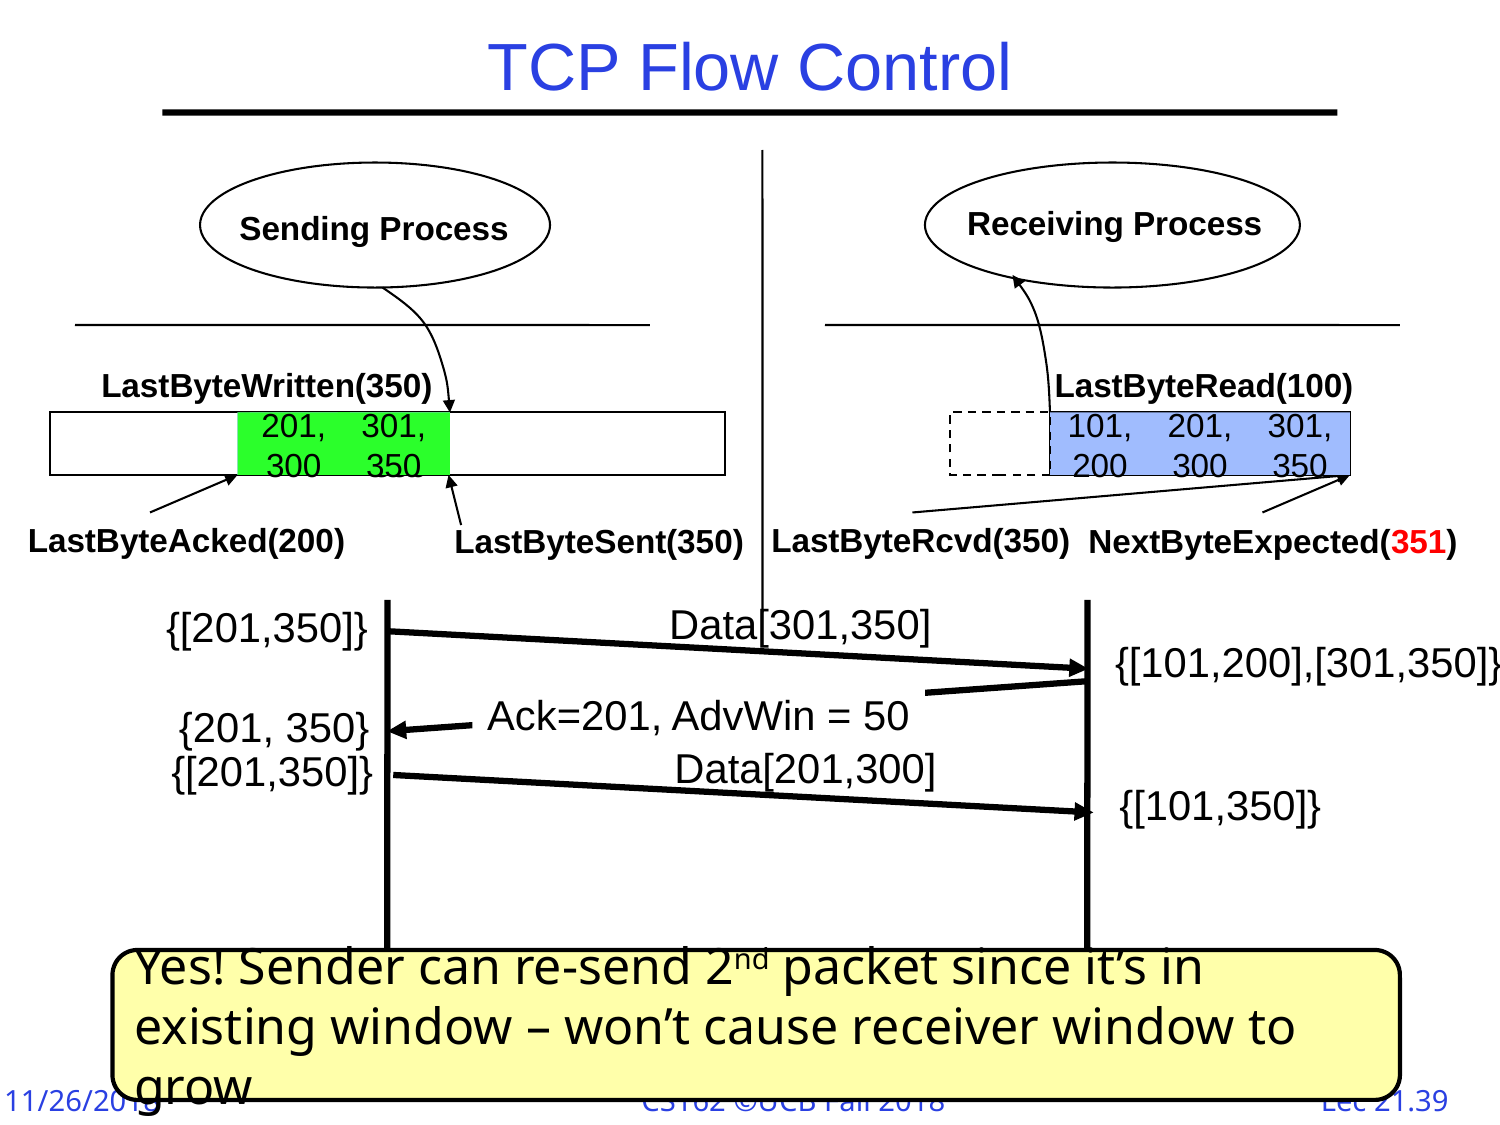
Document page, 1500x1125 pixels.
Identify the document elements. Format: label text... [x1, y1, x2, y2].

text_box 301, 350 [1250, 412, 1350, 473]
text_box LastByteRead(100) [1046, 357, 1369, 412]
text_box [49, 412, 237, 475]
text_box 101, 200 [1050, 412, 1149, 475]
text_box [437, 474, 762, 568]
text_box [450, 412, 725, 473]
text_box 201,300 [237, 412, 337, 475]
text_box [200, 162, 551, 288]
title TCP Flow Control [162, 24, 1338, 113]
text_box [1070, 474, 1476, 568]
text_box [382, 287, 441, 357]
text_box [924, 162, 1300, 288]
text_box 201, 300 [1149, 412, 1250, 473]
text_box LastByteRcvd(350) [765, 512, 1065, 567]
text_box Yes! Sender can re-send 2nd packet since it’s in existing window – won’t cause receiver window to grow [112, 949, 1400, 1100]
text_box 301,350 [337, 412, 450, 475]
text_box [950, 412, 1050, 475]
text_box [149, 474, 238, 513]
text_box LastByteWritten(350) [86, 357, 448, 412]
text_box [448, 389, 456, 413]
text_box LastByteAcked(200) [12, 512, 361, 567]
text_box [154, 734, 1338, 838]
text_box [149, 590, 1500, 694]
text_box Sending Process [224, 199, 524, 255]
text_box LastByteRead(100) [1039, 376, 1049, 412]
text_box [162, 680, 1088, 732]
text_box [1012, 274, 1051, 412]
